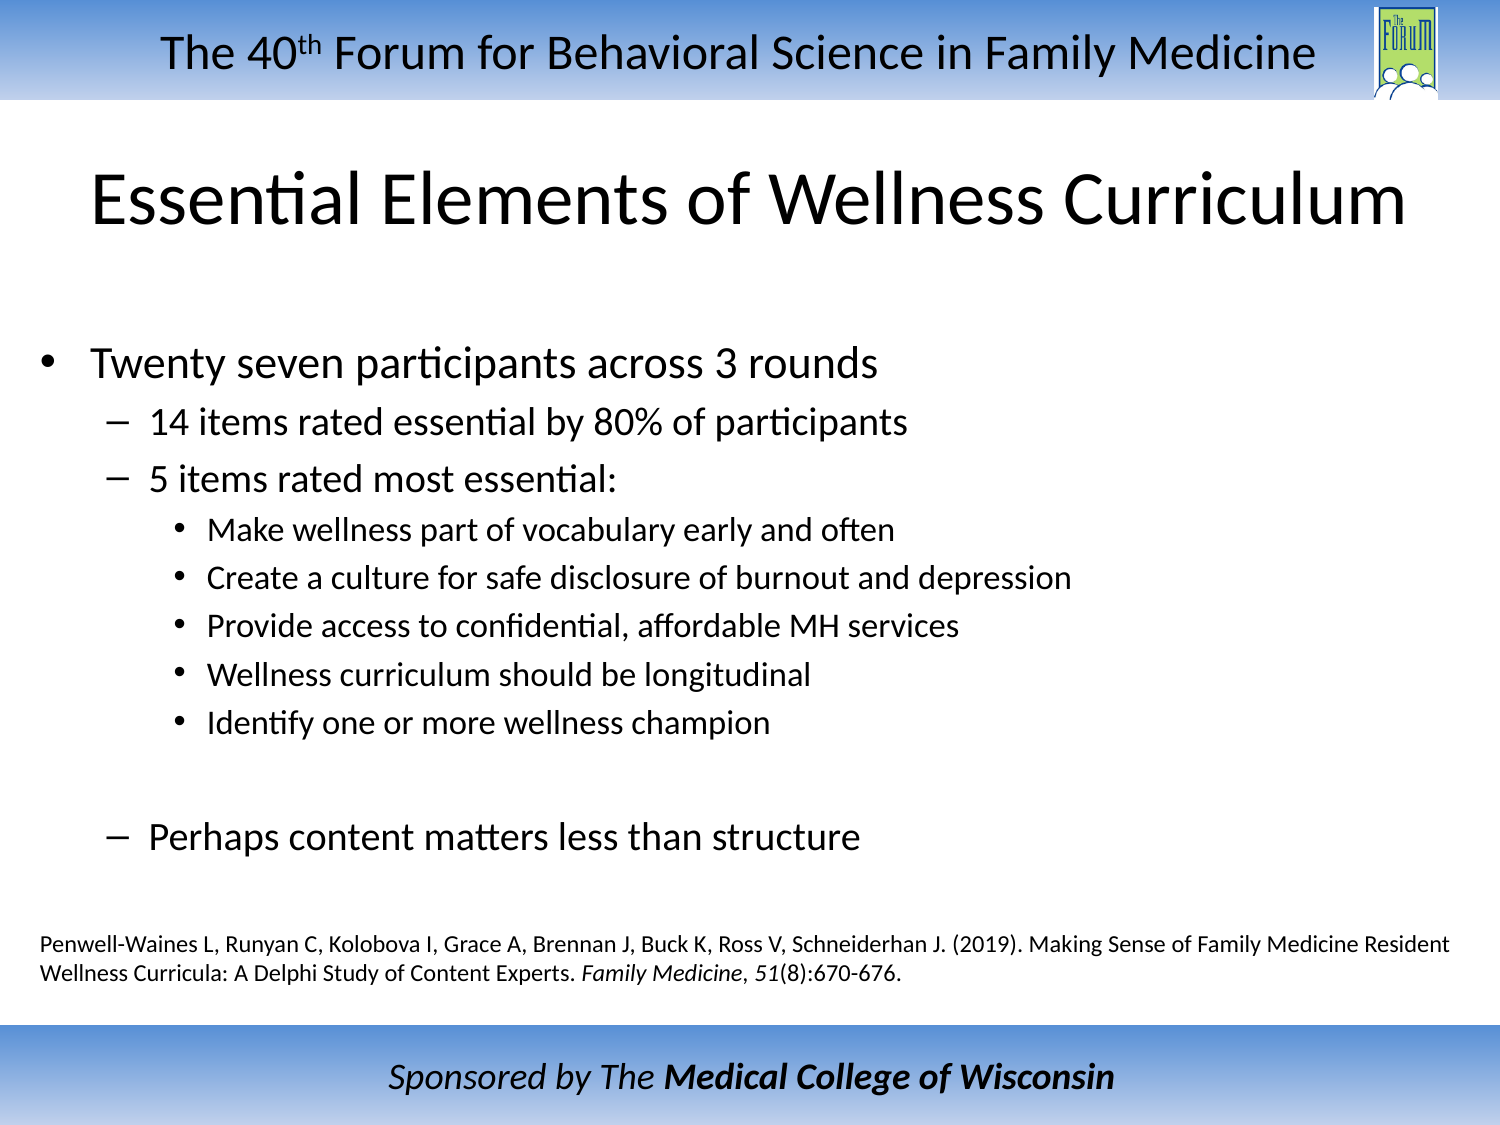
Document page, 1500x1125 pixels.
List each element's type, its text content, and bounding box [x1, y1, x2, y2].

list Twenty seven participants across 3 rounds 14 items rated essential by 80% of participants 5 items rated most essential: Make wellness part of vocabulary early and often Create a culture for safe disclosure of burnout and depression Provide access to confidential, affordable MH services Wellness curriculum should be longitudinal Identify one or more wellness champion Perhaps content matters less than structure Penwell-Waines L, Runyan C, Kolobova I, Grace A, Brennan J, Buck K, Ross V, Schneiderhan J. (2019). Making Sense of Family Medicine Resident Wellness Curricula: A Delphi Study of Content Experts. Family Medicine, 51(8):670-676. [24, 324, 1475, 1000]
picture [1374, 7, 1438, 100]
title Essential Elements of Wellness Curriculum [75, 137, 1425, 250]
